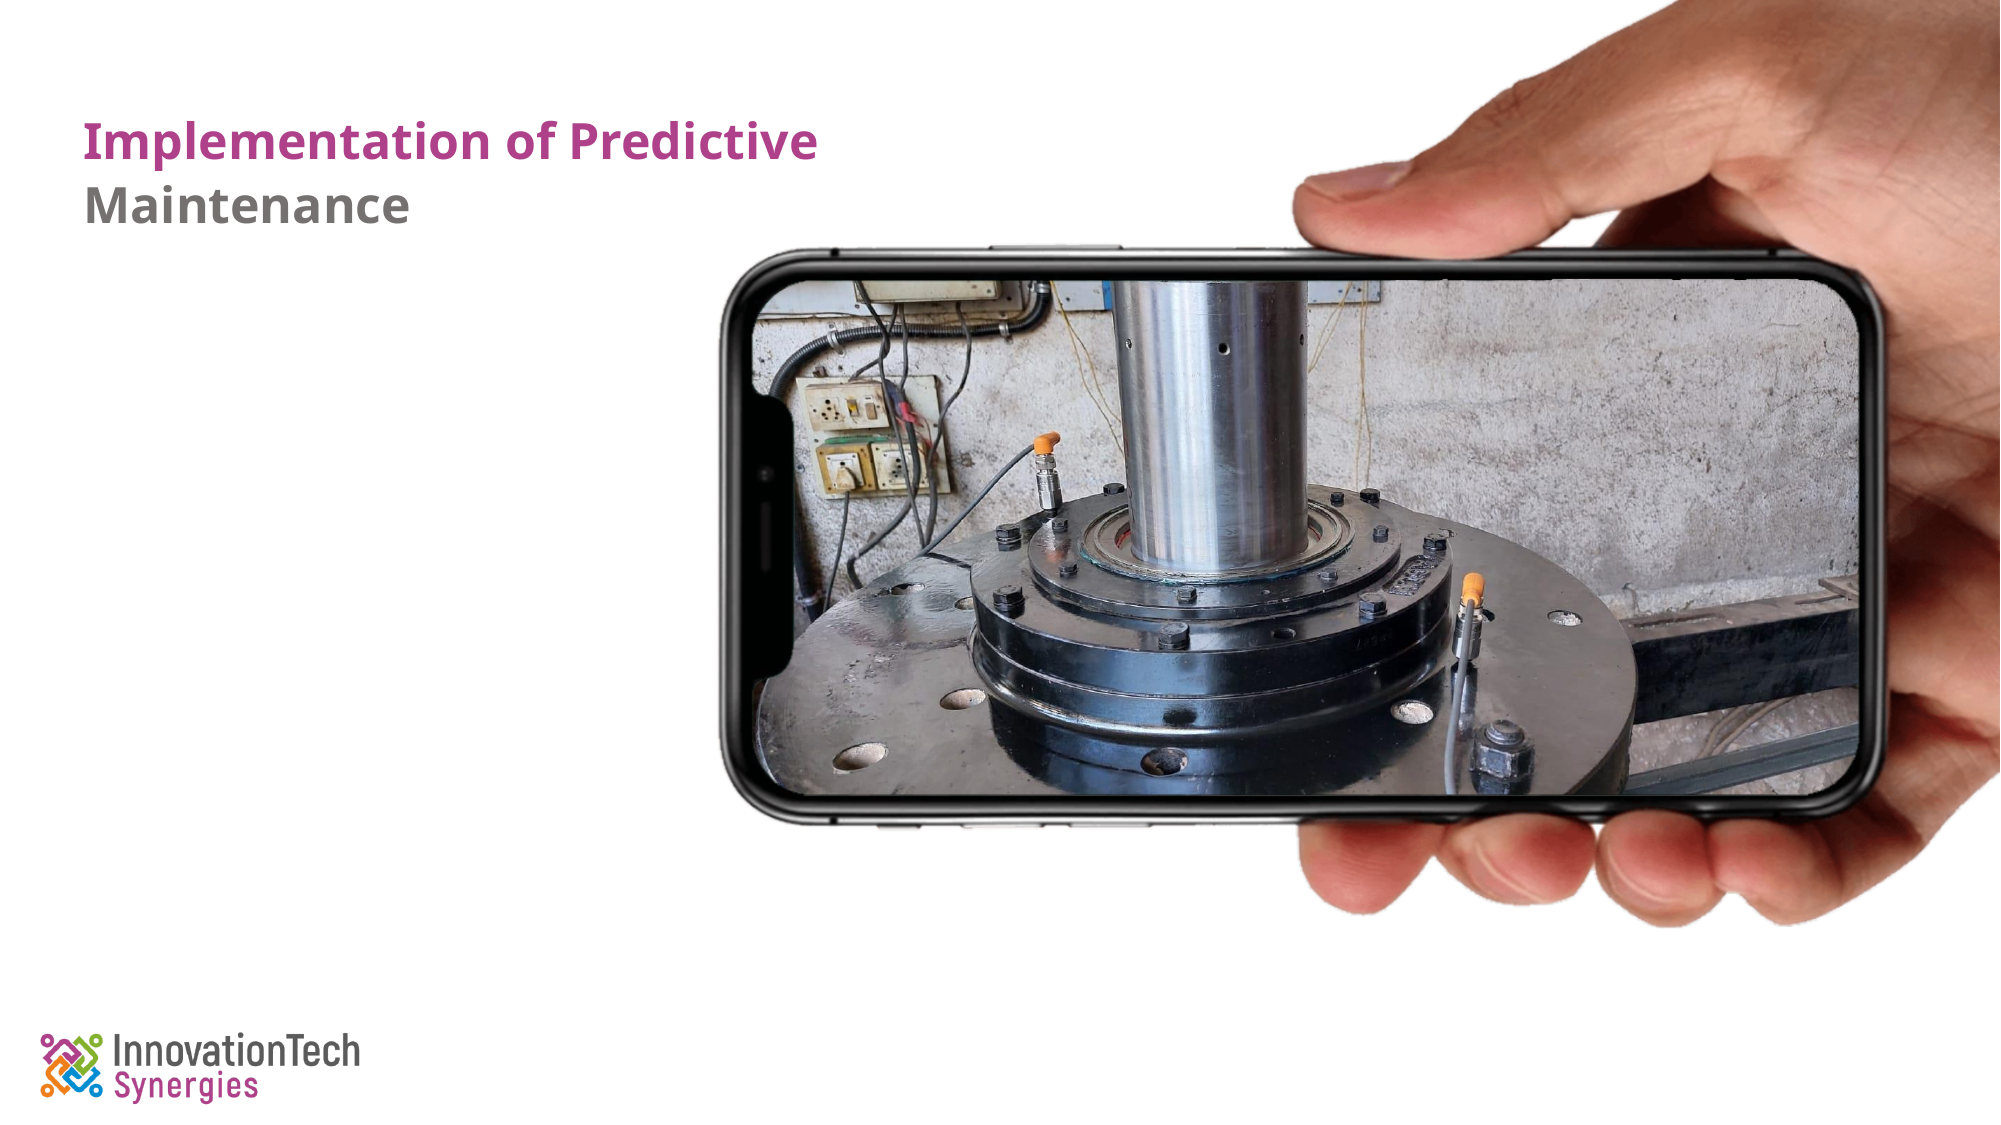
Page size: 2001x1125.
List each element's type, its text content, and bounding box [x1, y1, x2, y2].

text_box Implementation of Predictive Maintenance [68, 97, 890, 241]
picture [718, 0, 1999, 1104]
picture [38, 1026, 361, 1110]
